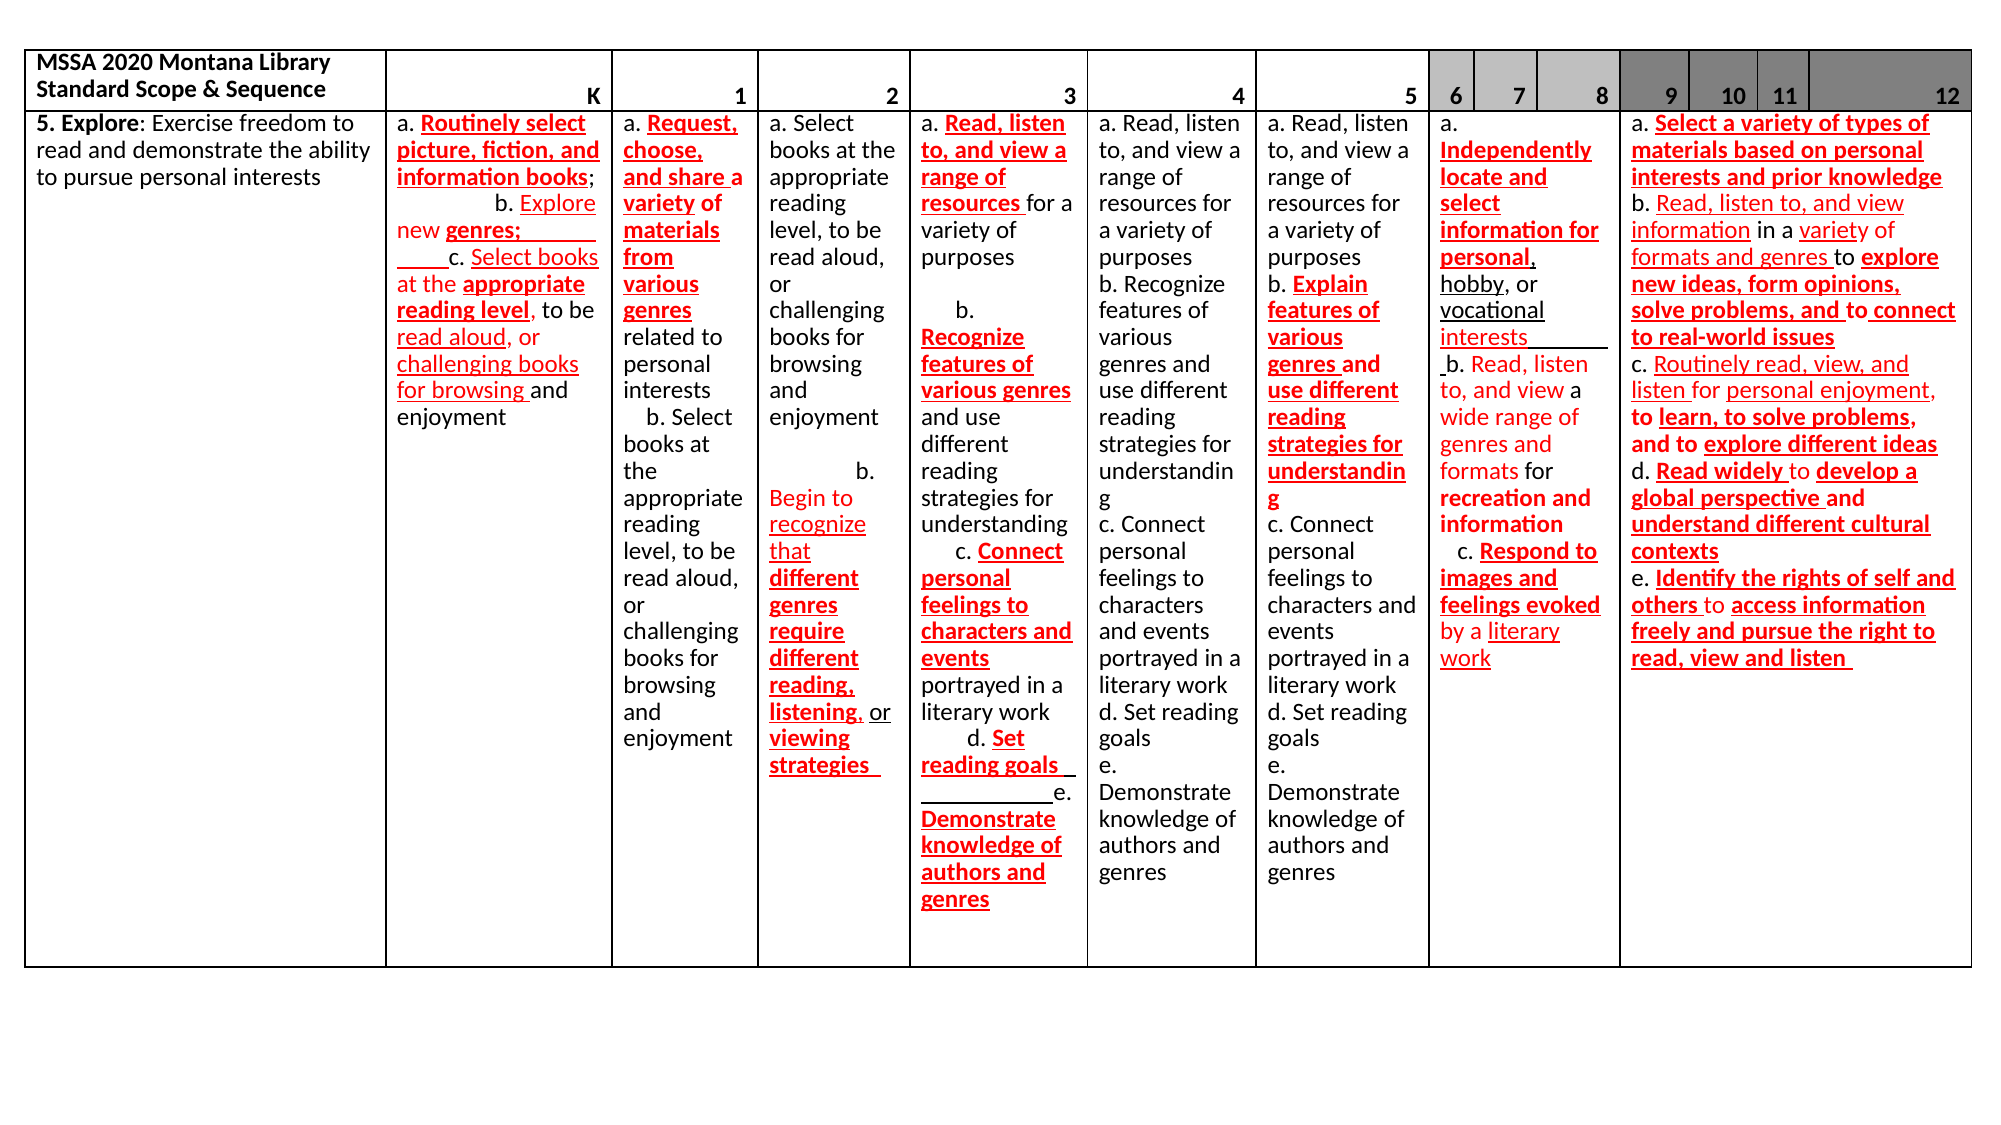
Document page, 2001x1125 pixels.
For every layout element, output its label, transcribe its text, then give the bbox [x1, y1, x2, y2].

table_cell 5. Explore: Exercise freedom to read and demonstrate the ability to pursue personal interests [26, 112, 385, 966]
table_cell a. Independently locate and select information for personal, hobby, or vocational interests b. Read, listen to, and view a wide range of genres and formats for recreation and information c. Respond to images and feelings evoked by a literary work [1430, 112, 1619, 966]
table_header 4 [1088, 51, 1255, 110]
table_cell a. Routinely select picture, fiction, and information books; b. Explore new genres; c. Select books at the appropriate reading level, to be read aloud, or challenging books for browsing and enjoyment [387, 112, 611, 966]
table_header 8 [1538, 51, 1619, 110]
table_header 2 [759, 51, 909, 110]
table_cell a. Select a variety of types of materials based on personal interests and prior knowledge b. Read, listen to, and view information in a variety of formats and genres to explore new ideas, form opinions, solve problems, and to connect to real-world issues c. Routinely read, view, and listen for personal enjoyment, to learn, to solve problems, and to explore different ideas d. Read widely to develop a global perspective and understand different cultural contexts e. Identify the rights of self and others to access information freely and pursue the right to read, view and listen [1621, 112, 1971, 966]
table_cell a. Select books at the appropriate reading level, to be read aloud, or challenging books for browsing and enjoyment b. Begin to recognize that different genres require different reading, listening, or viewing strategies [759, 112, 909, 966]
table_header 12 [1810, 51, 1971, 110]
table_header 6 [1430, 51, 1473, 110]
table_cell a. Read, listen to, and view a range of resources for a variety of purposes b. Recognize features of various genres and use different reading strategies for understanding c. Connect personal feelings to characters and events portrayed in a literary work d. Set reading goals e. Demonstrate knowledge of authors and genres [911, 112, 1087, 966]
table_header K [387, 51, 611, 110]
table_header 7 [1475, 51, 1536, 110]
table_header 11 [1758, 51, 1808, 110]
table_header 1 [613, 51, 757, 110]
table_cell a. Read, listen to, and view a range of resources for a variety of purposes b. Recognize features of various genres and use different reading strategies for understanding c. Connect personal feelings to characters and events portrayed in a literary work d. Set reading goals e. Demonstrate knowledge of authors and genres [1088, 112, 1255, 966]
table_header MSSA 2020 Montana Library Standard Scope & Sequence [26, 51, 385, 110]
table_header 5 [1257, 51, 1428, 110]
table_header 9 [1621, 51, 1688, 110]
table_cell a. Read, listen to, and view a range of resources for a variety of purposes b. Explain features of various genres and use different reading strategies for understanding c. Connect personal feelings to characters and events portrayed in a literary work d. Set reading goals e. Demonstrate knowledge of authors and genres [1257, 112, 1428, 966]
table_cell a. Request, choose, and share a variety of materials from various genres related to personal interests b. Select books at the appropriate reading level, to be read aloud, or challenging books for browsing and enjoyment [613, 112, 757, 966]
table_header 10 [1690, 51, 1757, 110]
table_header 3 [911, 51, 1087, 110]
